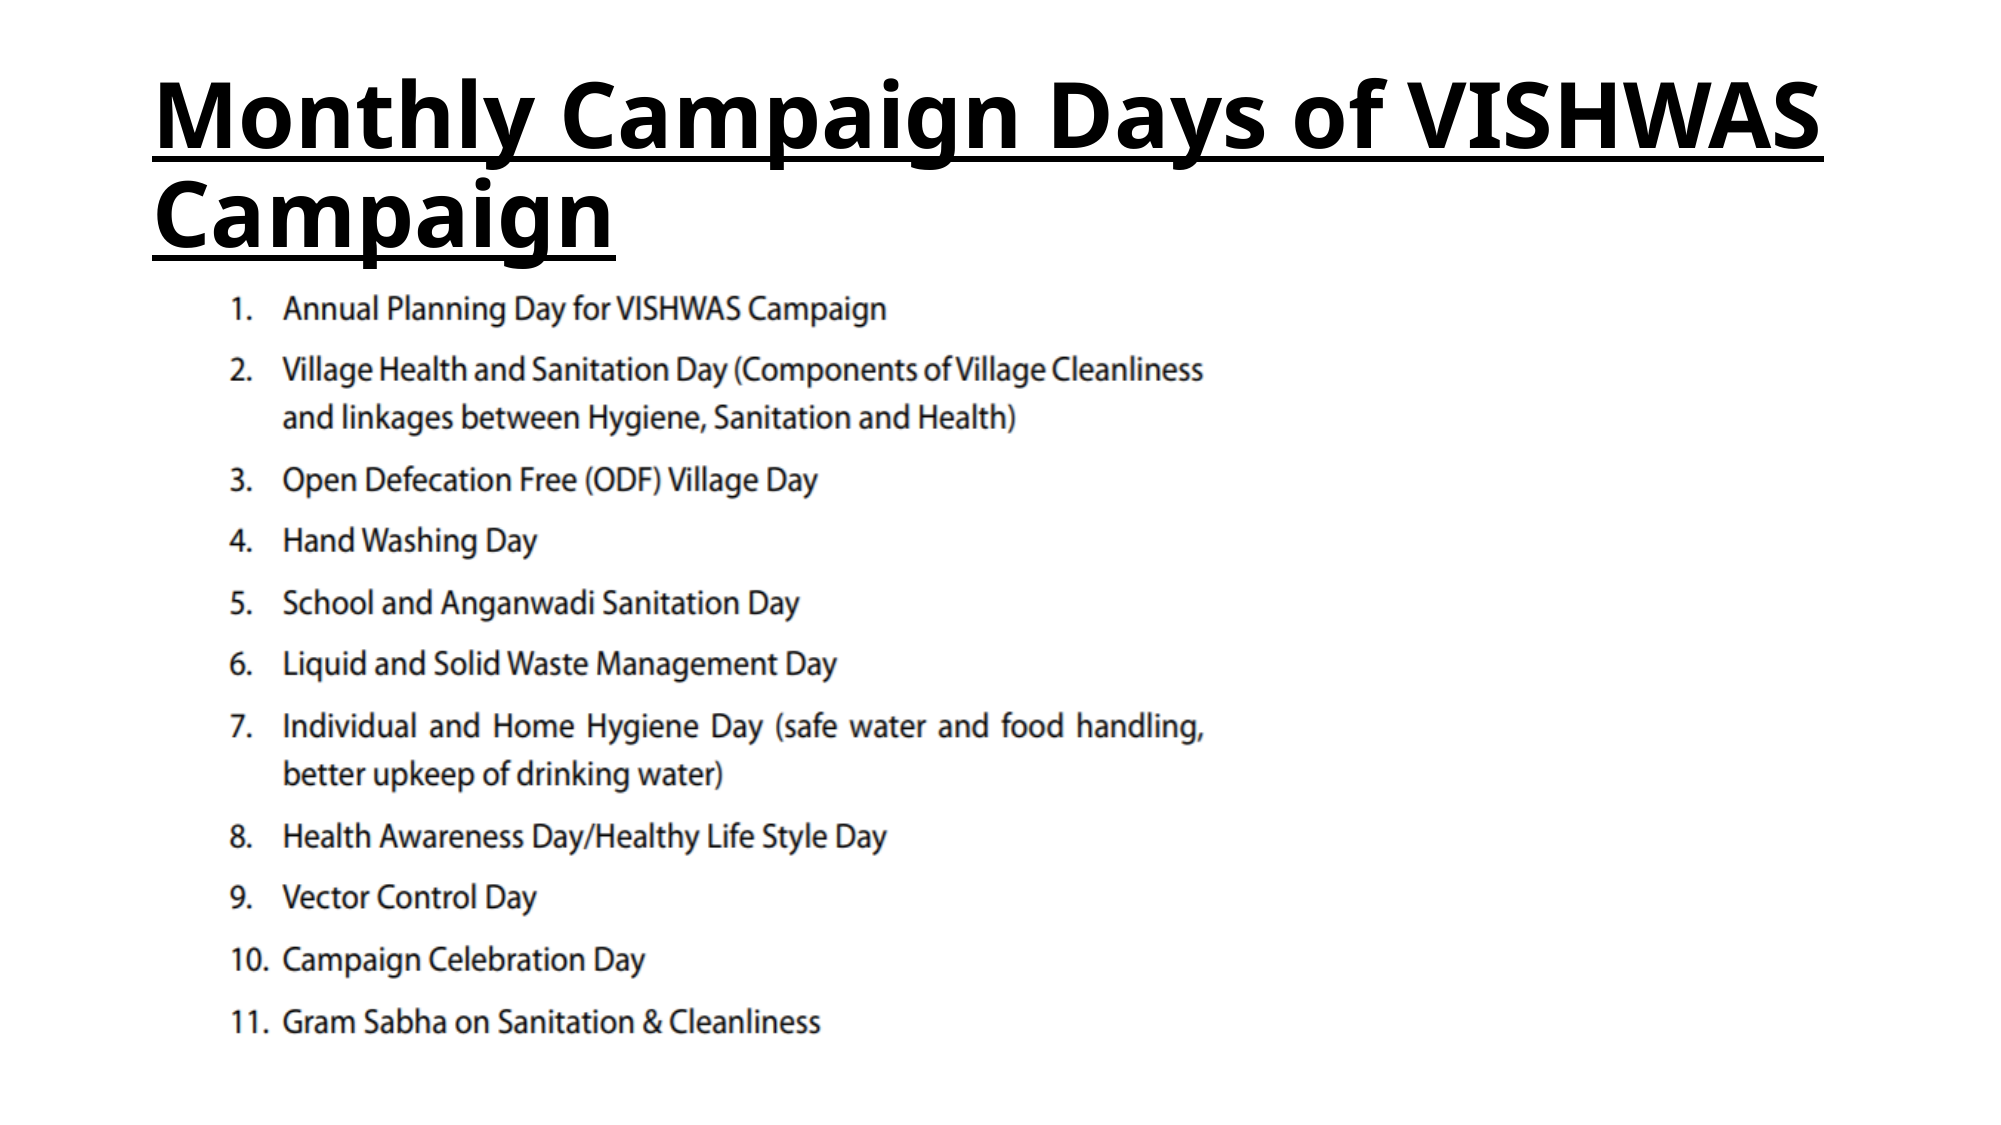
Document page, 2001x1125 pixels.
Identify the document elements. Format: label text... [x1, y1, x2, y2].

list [185, 277, 1260, 1043]
title Monthly Campaign Days of VISHWAS Campaign [137, 59, 1863, 278]
